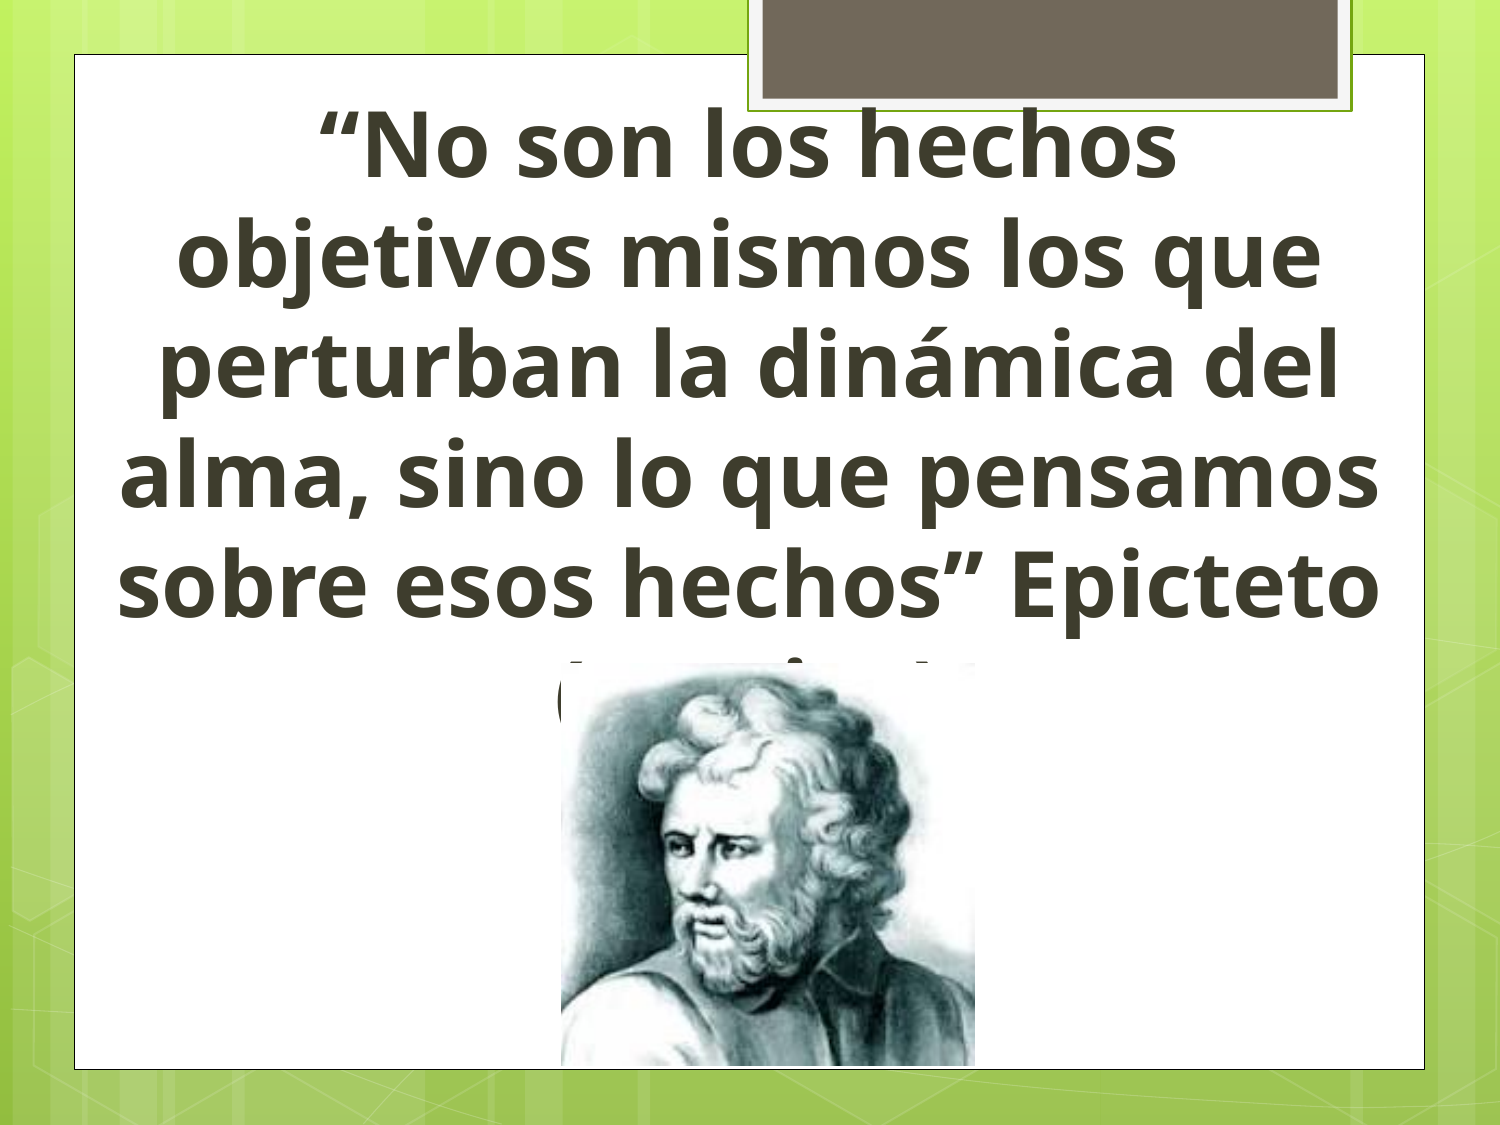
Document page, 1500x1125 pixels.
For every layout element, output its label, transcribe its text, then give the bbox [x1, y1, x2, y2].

picture [560, 662, 975, 1066]
list “No son los hechos objetivos mismos los que perturban la dinámica del alma, sino lo que pensamos sobre esos hechos” Epicteto (estoico) [88, 78, 1412, 939]
